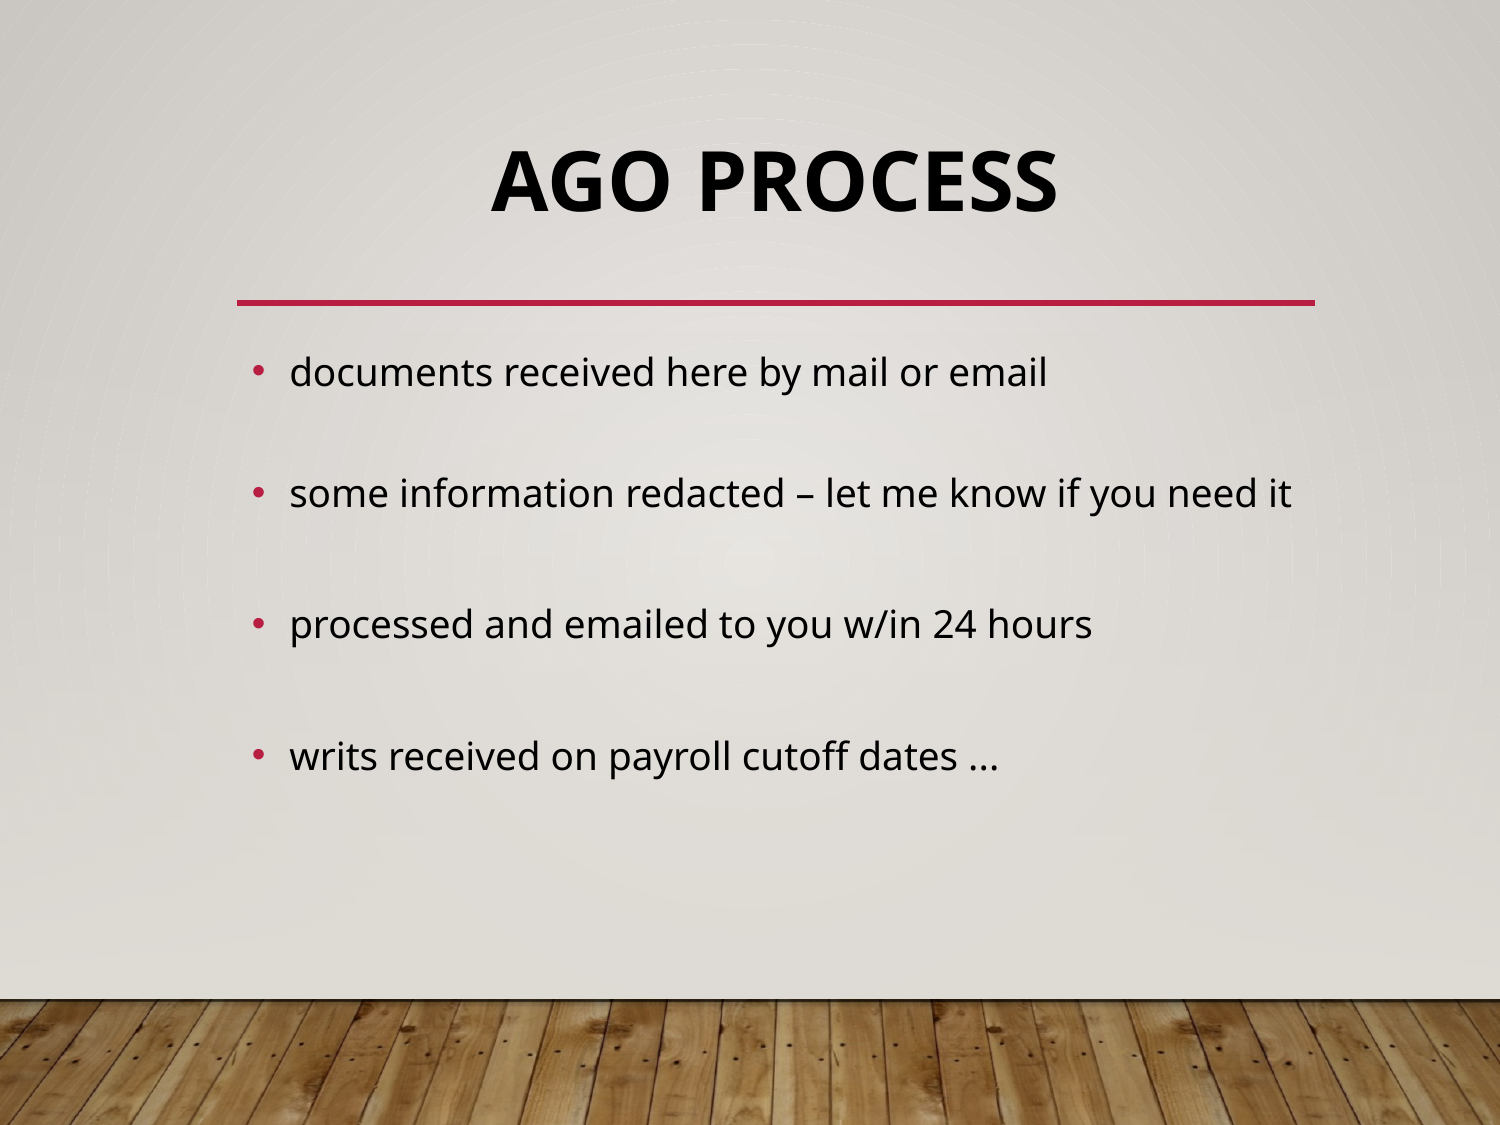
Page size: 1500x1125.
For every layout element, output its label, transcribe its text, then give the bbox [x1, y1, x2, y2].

picture [0, 999, 1500, 1125]
title AGO PROCESS [236, 131, 1315, 305]
list documents received here by mail or email some information redacted – let me know if you need it processed and emailed to you w/in 24 hours writs received on payroll cutoff dates ... [236, 330, 1315, 897]
